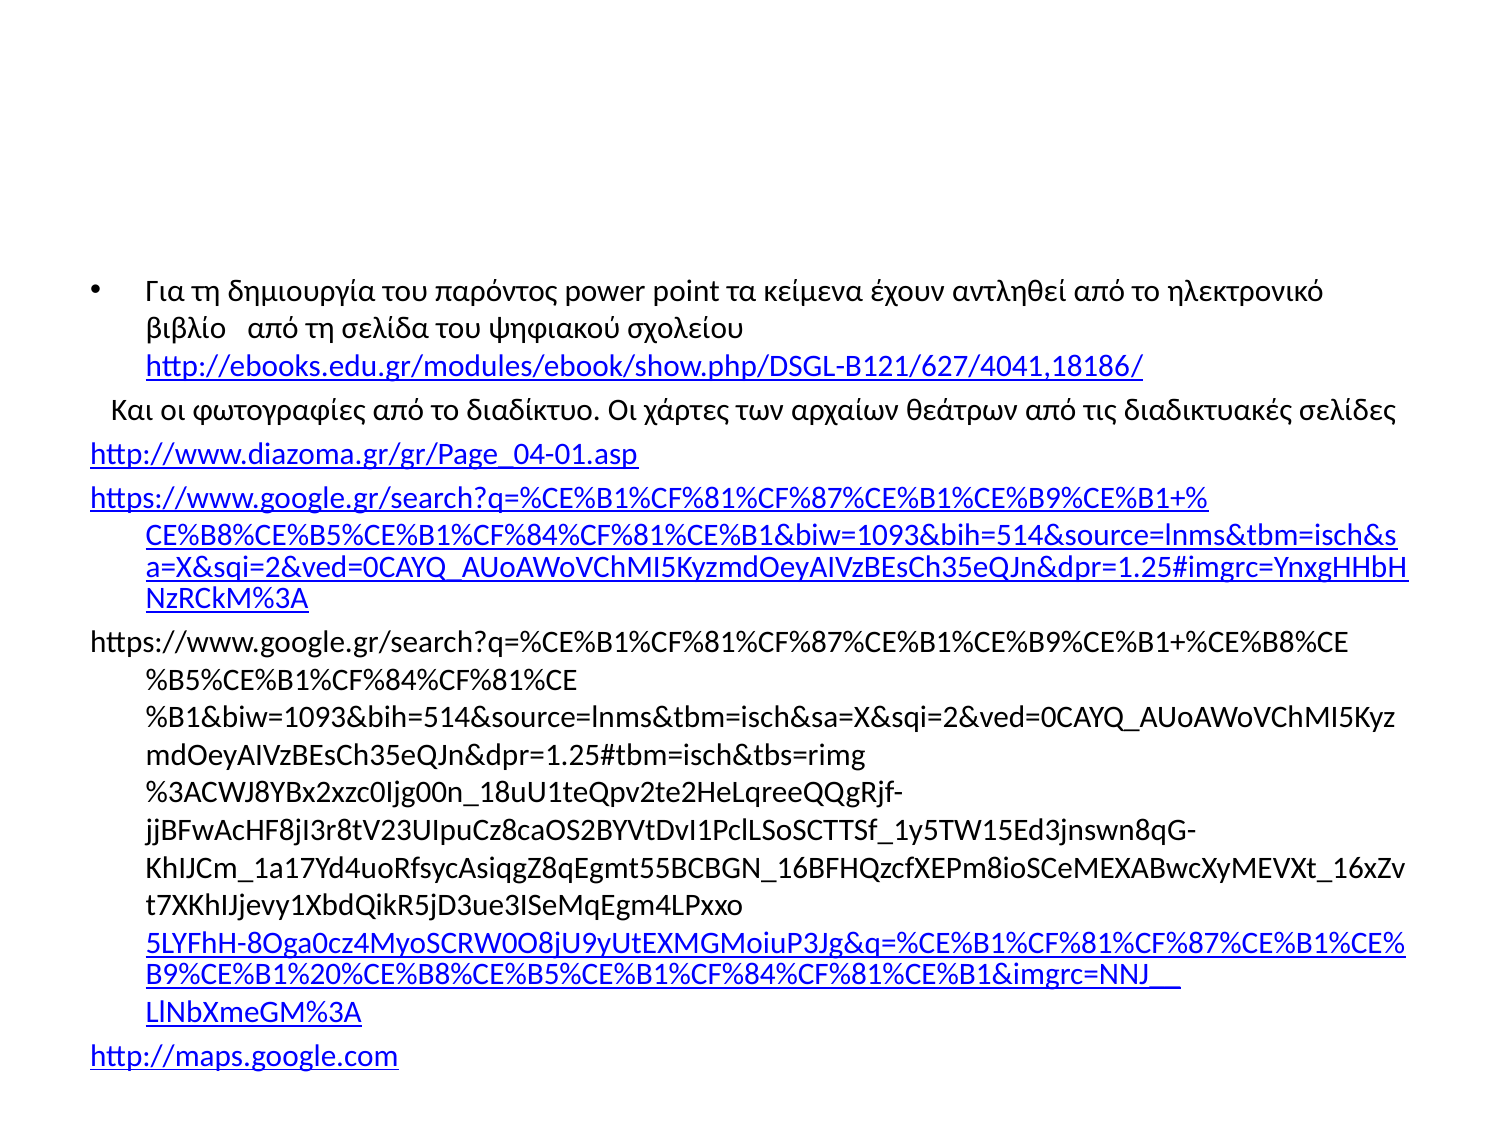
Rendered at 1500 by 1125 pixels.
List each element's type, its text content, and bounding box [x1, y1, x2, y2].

list Για τη δημιουργία του παρόντος power point τα κείμενα έχουν αντληθεί από το ηλεκτρονικό βιβλίο από τη σελίδα του ψηφιακού σχολείου http://ebooks.edu.gr/modules/ebook/show.php/DSGL-B121/627/4041,18186/ Και οι φωτογραφίες από το διαδίκτυο. Οι χάρτες των αρχαίων θεάτρων από τις διαδικτυακές σελίδες http://www.diazoma.gr/gr/Page_04-01.asp https://www.google.gr/search?q=%CE%B1%CF%81%CF%87%CE%B1%CE%B9%CE%B1+%CE%B8%CE%B5%CE%B1%CF%84%CF%81%CE%B1&biw=1093&bih=514&source=lnms&tbm=isch&sa=X&sqi=2&ved=0CAYQ_AUoAWoVChMI5KyzmdOeyAIVzBEsCh35eQJn&dpr=1.25#imgrc=YnxgHHbHNzRCkM%3A https://www.google.gr/search?q=%CE%B1%CF%81%CF%87%CE%B1%CE%B9%CE%B1+%CE%B8%CE%B5%CE%B1%CF%84%CF%81%CE%B1&biw=1093&bih=514&source=lnms&tbm=isch&sa=X&sqi=2&ved=0CAYQ_AUoAWoVChMI5KyzmdOeyAIVzBEsCh35eQJn&dpr=1.25#tbm=isch&tbs=rimg%3ACWJ8YBx2xzc0Ijg00n_18uU1teQpv2te2HeLqreeQQgRjf-jjBFwAcHF8jI3r8tV23UIpuCz8caOS2BYVtDvI1PclLSoSCTTSf_1y5TW15Ed3jnswn8qG-KhIJCm_1a17Yd4uoRfsycAsiqgZ8qEgmt55BCBGN_16BFHQzcfXEPm8ioSCeMEXABwcXyMEVXt_16xZvt7XKhIJjevy1XbdQikR5jD3ue3ISeMqEgm4LPxxo5LYFhH-8Oga0cz4MyoSCRW0O8jU9yUtEXMGMoiuP3Jg&q=%CE%B1%CF%81%CF%87%CE%B1%CE%B9%CE%B1%20%CE%B8%CE%B5%CE%B1%CF%84%CF%81%CE%B1&imgrc=NNJ__LlNbXmeGM%3A http://maps.google.com [75, 262, 1425, 1005]
